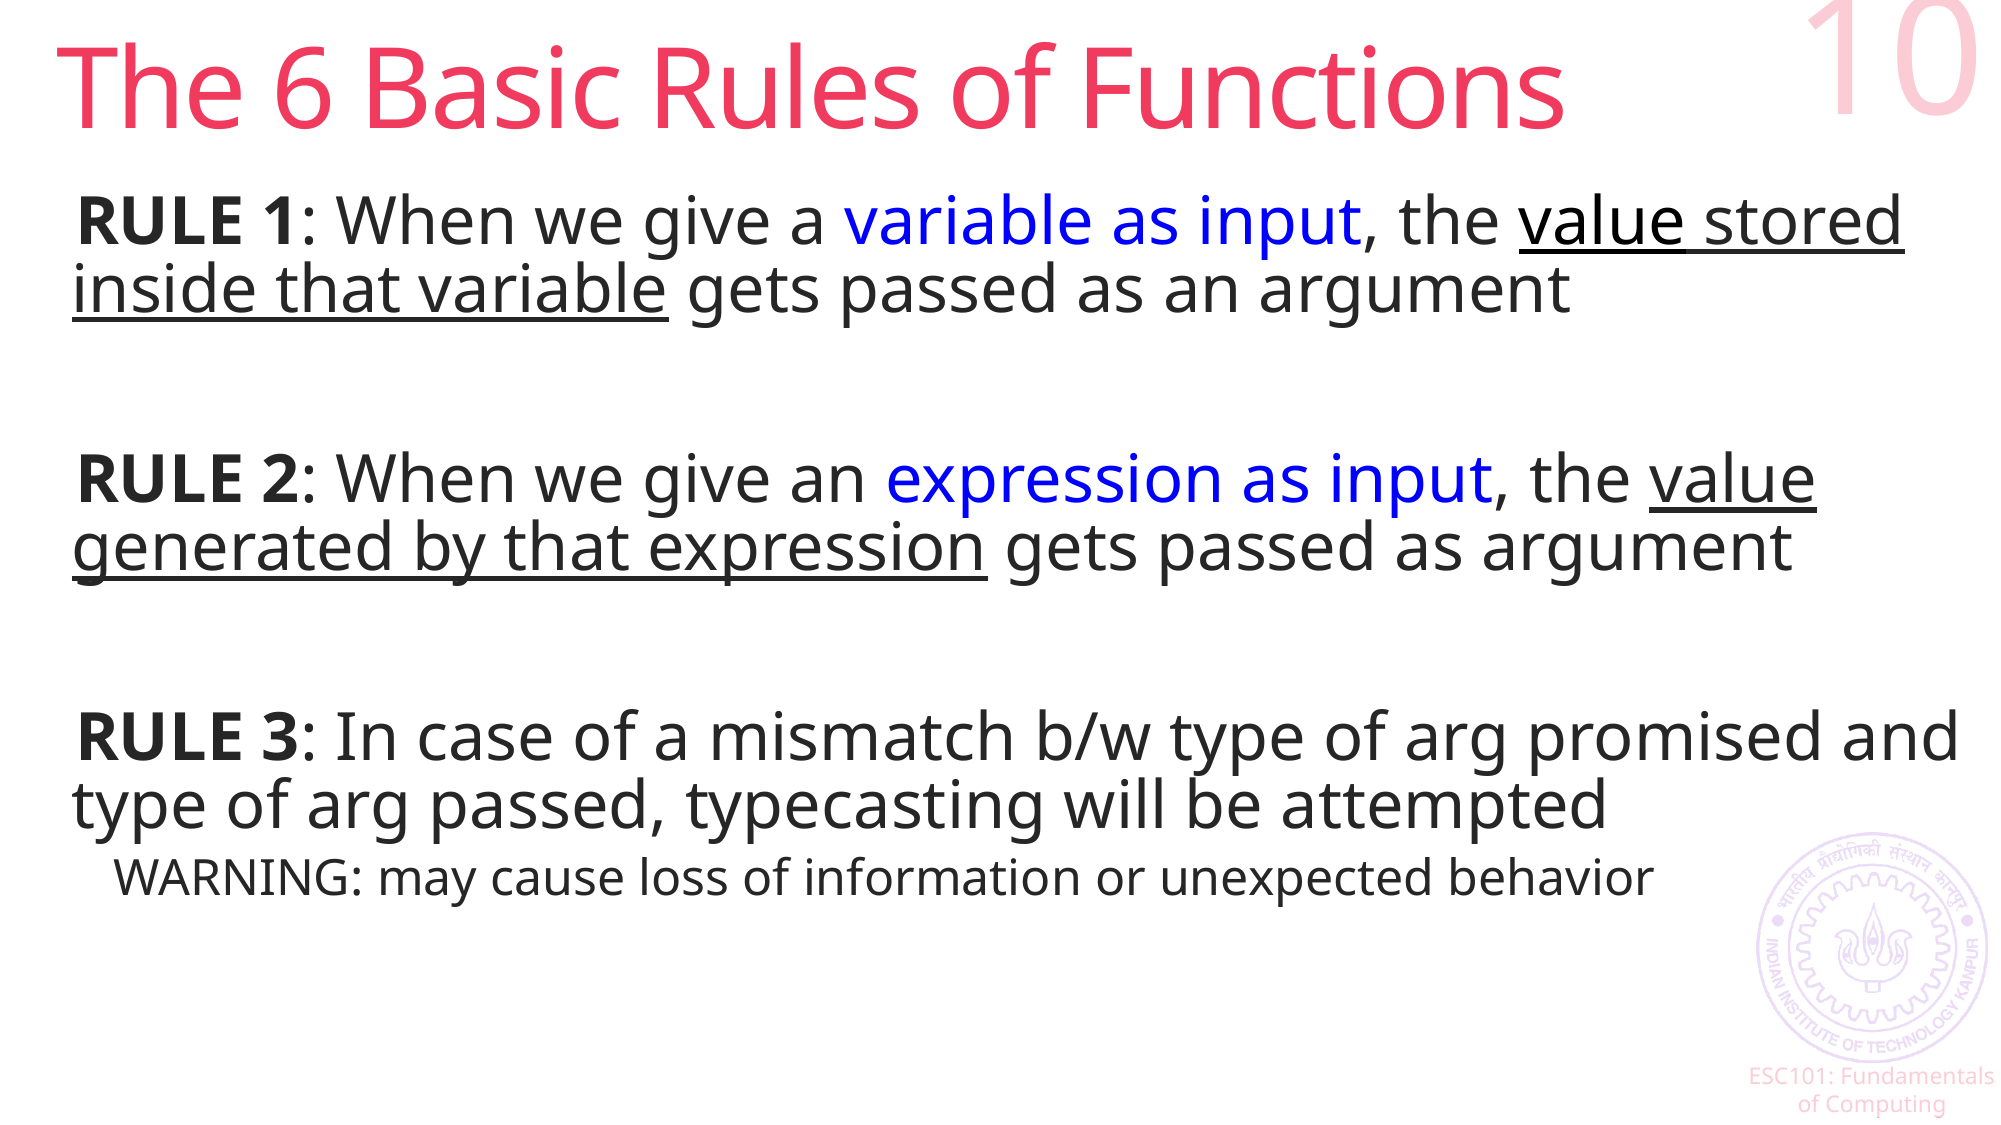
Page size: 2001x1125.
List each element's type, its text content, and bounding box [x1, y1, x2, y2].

title The 6 Basic Rules of Functions [41, 5, 1945, 182]
slide_number 10 [1520, 6, 2000, 183]
list RULE 1: When we give a variable as input, the value stored inside that variable gets passed as an argument RULE 2: When we give an expression as input, the value generated by that expression gets passed as argument RULE 3: In case of a mismatch b/w type of arg promised and type of arg passed, typecasting will be attempted WARNING: may cause loss of information or unexpected behavior [41, 182, 2000, 1125]
